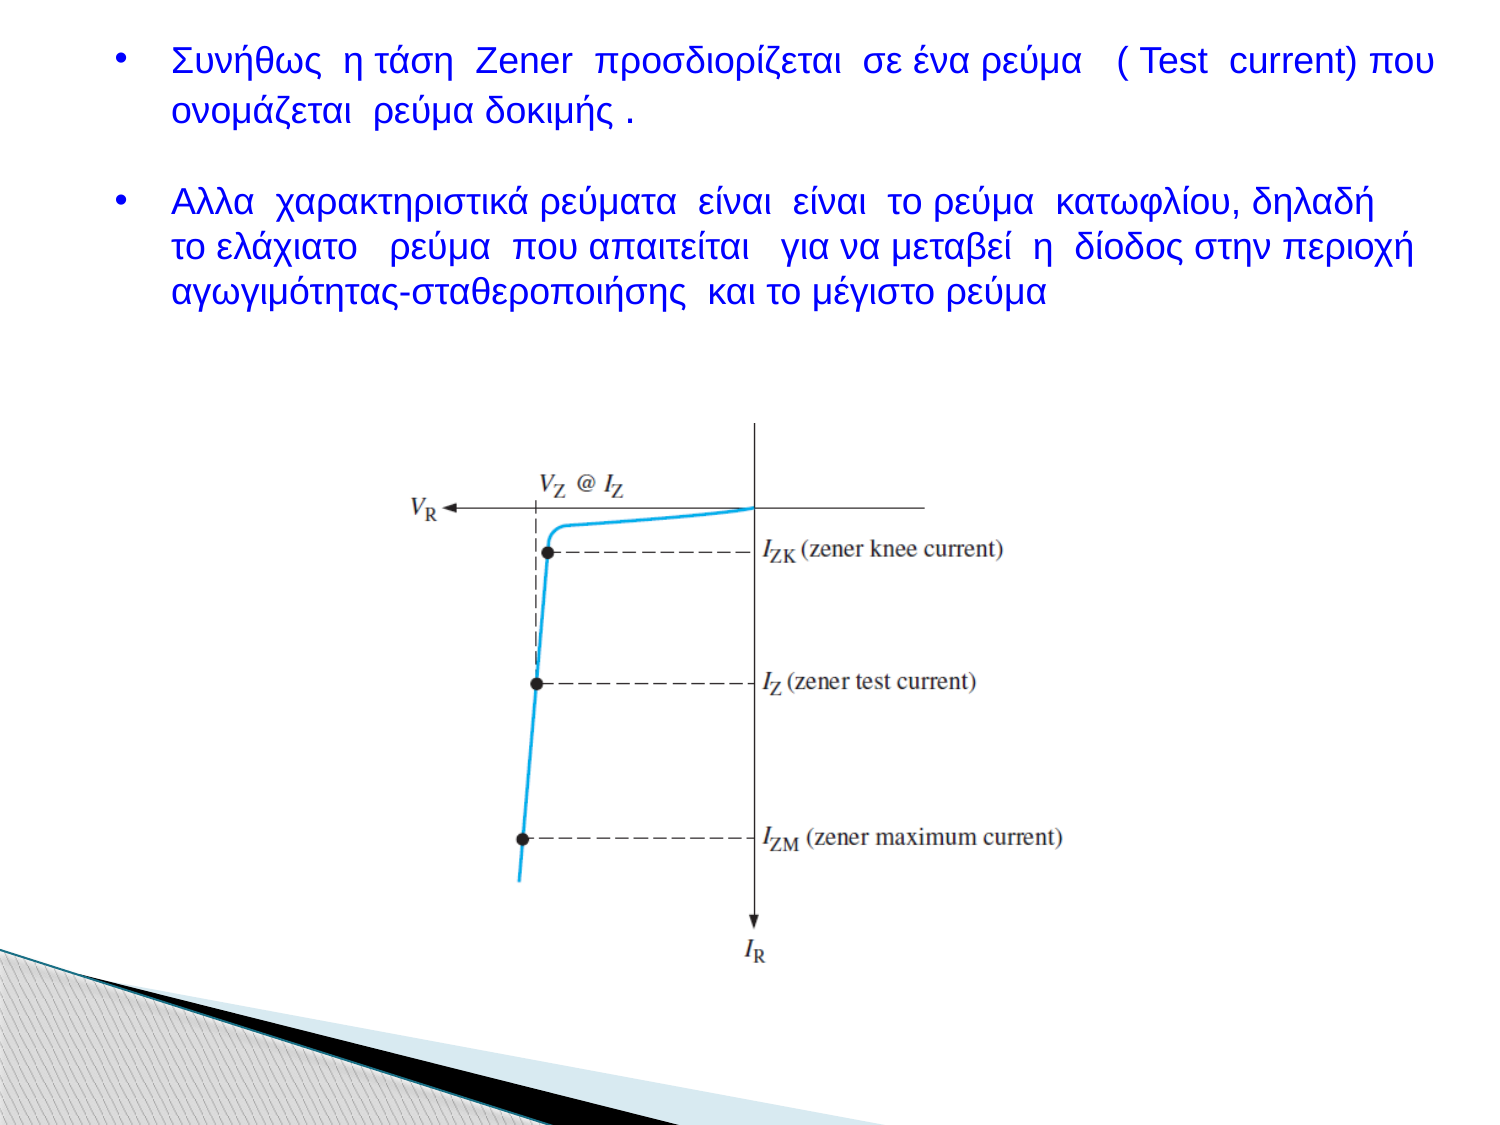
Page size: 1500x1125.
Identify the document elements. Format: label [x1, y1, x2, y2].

picture [399, 423, 1114, 981]
